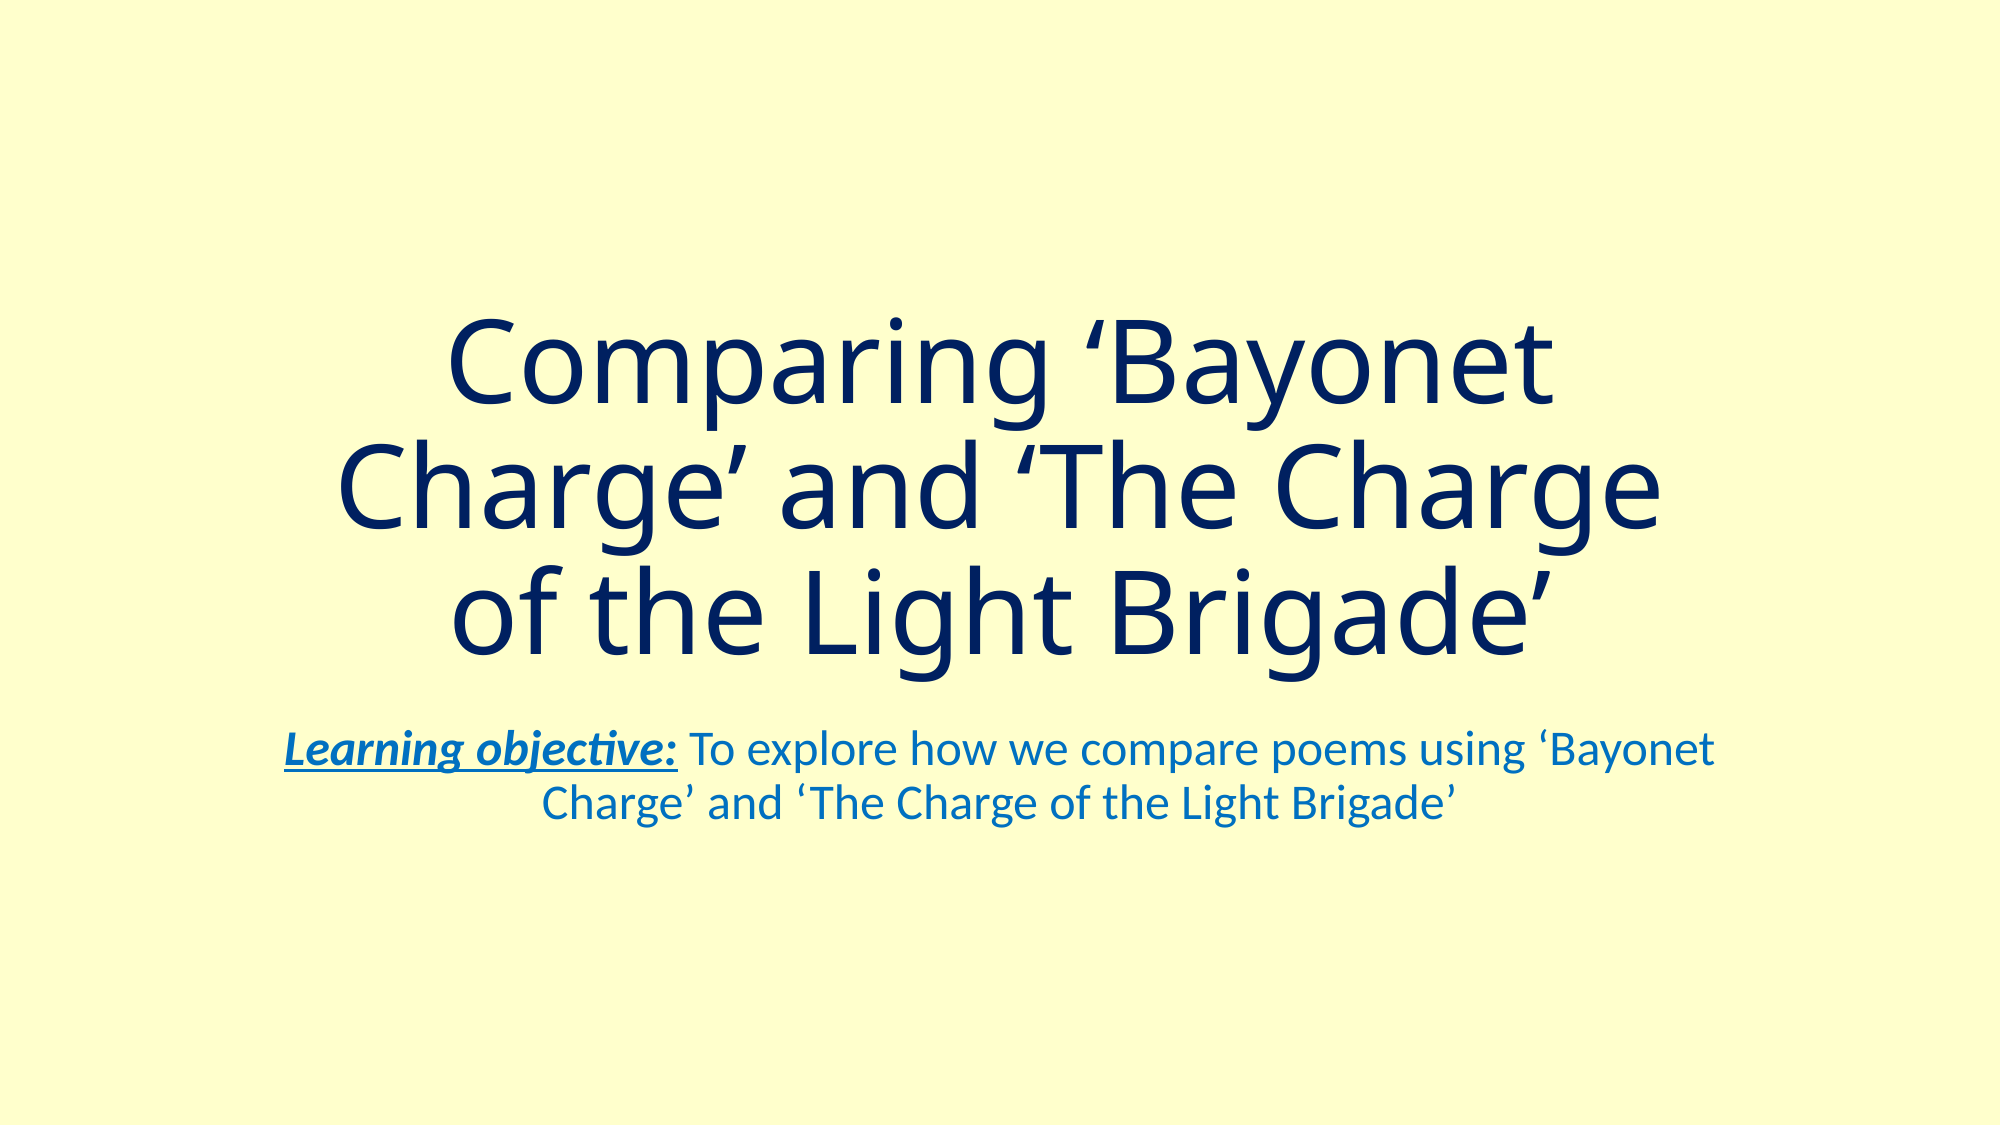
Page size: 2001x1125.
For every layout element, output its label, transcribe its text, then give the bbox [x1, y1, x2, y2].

title Comparing ‘Bayonet Charge’ and ‘The Charge of the Light Brigade’ [249, 295, 1750, 687]
subtitle Learning objective: To explore how we compare poems using ‘Bayonet Charge’ and ‘The Charge of the Light Brigade’ [249, 715, 1750, 859]
